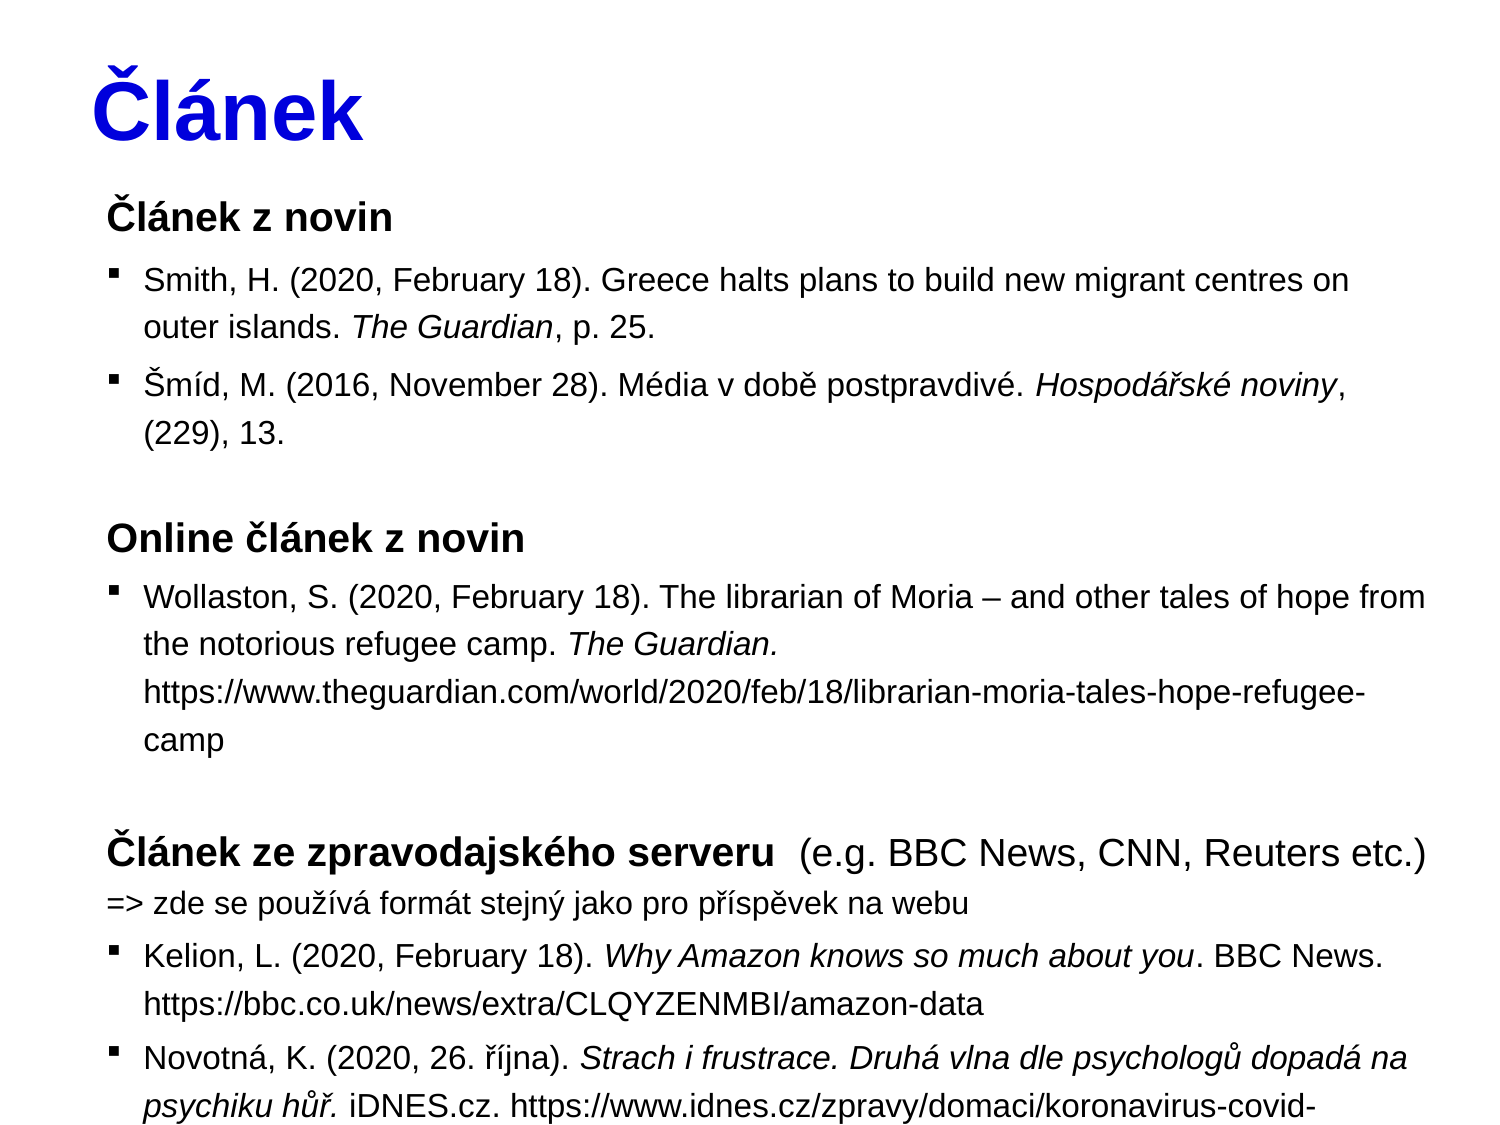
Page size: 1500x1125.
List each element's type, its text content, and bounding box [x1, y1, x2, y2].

text_box Článek z novin Smith, H. (2020, February 18). Greece halts plans to build new migrant centres on outer islands. The Guardian, p. 25. Šmíd, M. (2016, November 28). Média v době postpravdivé. Hospodářské noviny, (229), 13. Online článek z novin Wollaston, S. (2020, February 18). The librarian of Moria – and other tales of hope from the notorious refugee camp. The Guardian. https://www.theguardian.com/world/2020/feb/18/librarian-moria-tales-hope-refugee-camp Článek ze zpravodajského serveru (e.g. BBC News, CNN, Reuters etc.) => zde se používá formát stejný jako pro příspěvek na webu Kelion, L. (2020, February 18). Why Amazon knows so much about you. BBC News. https://bbc.co.uk/news/extra/CLQYZENMBI/amazon-data Novotná, K. (2020, 26. října). Strach i frustrace. Druhá vlna dle psychologů dopadá na psychiku hůř. iDNES.cz. https://www.idnes.cz/zpravy/domaci/koronavirus-covid-psycholog-ostrakizace.A201006_142703_domaci_knn [91, 173, 1449, 1125]
title Článek [91, 60, 1449, 173]
